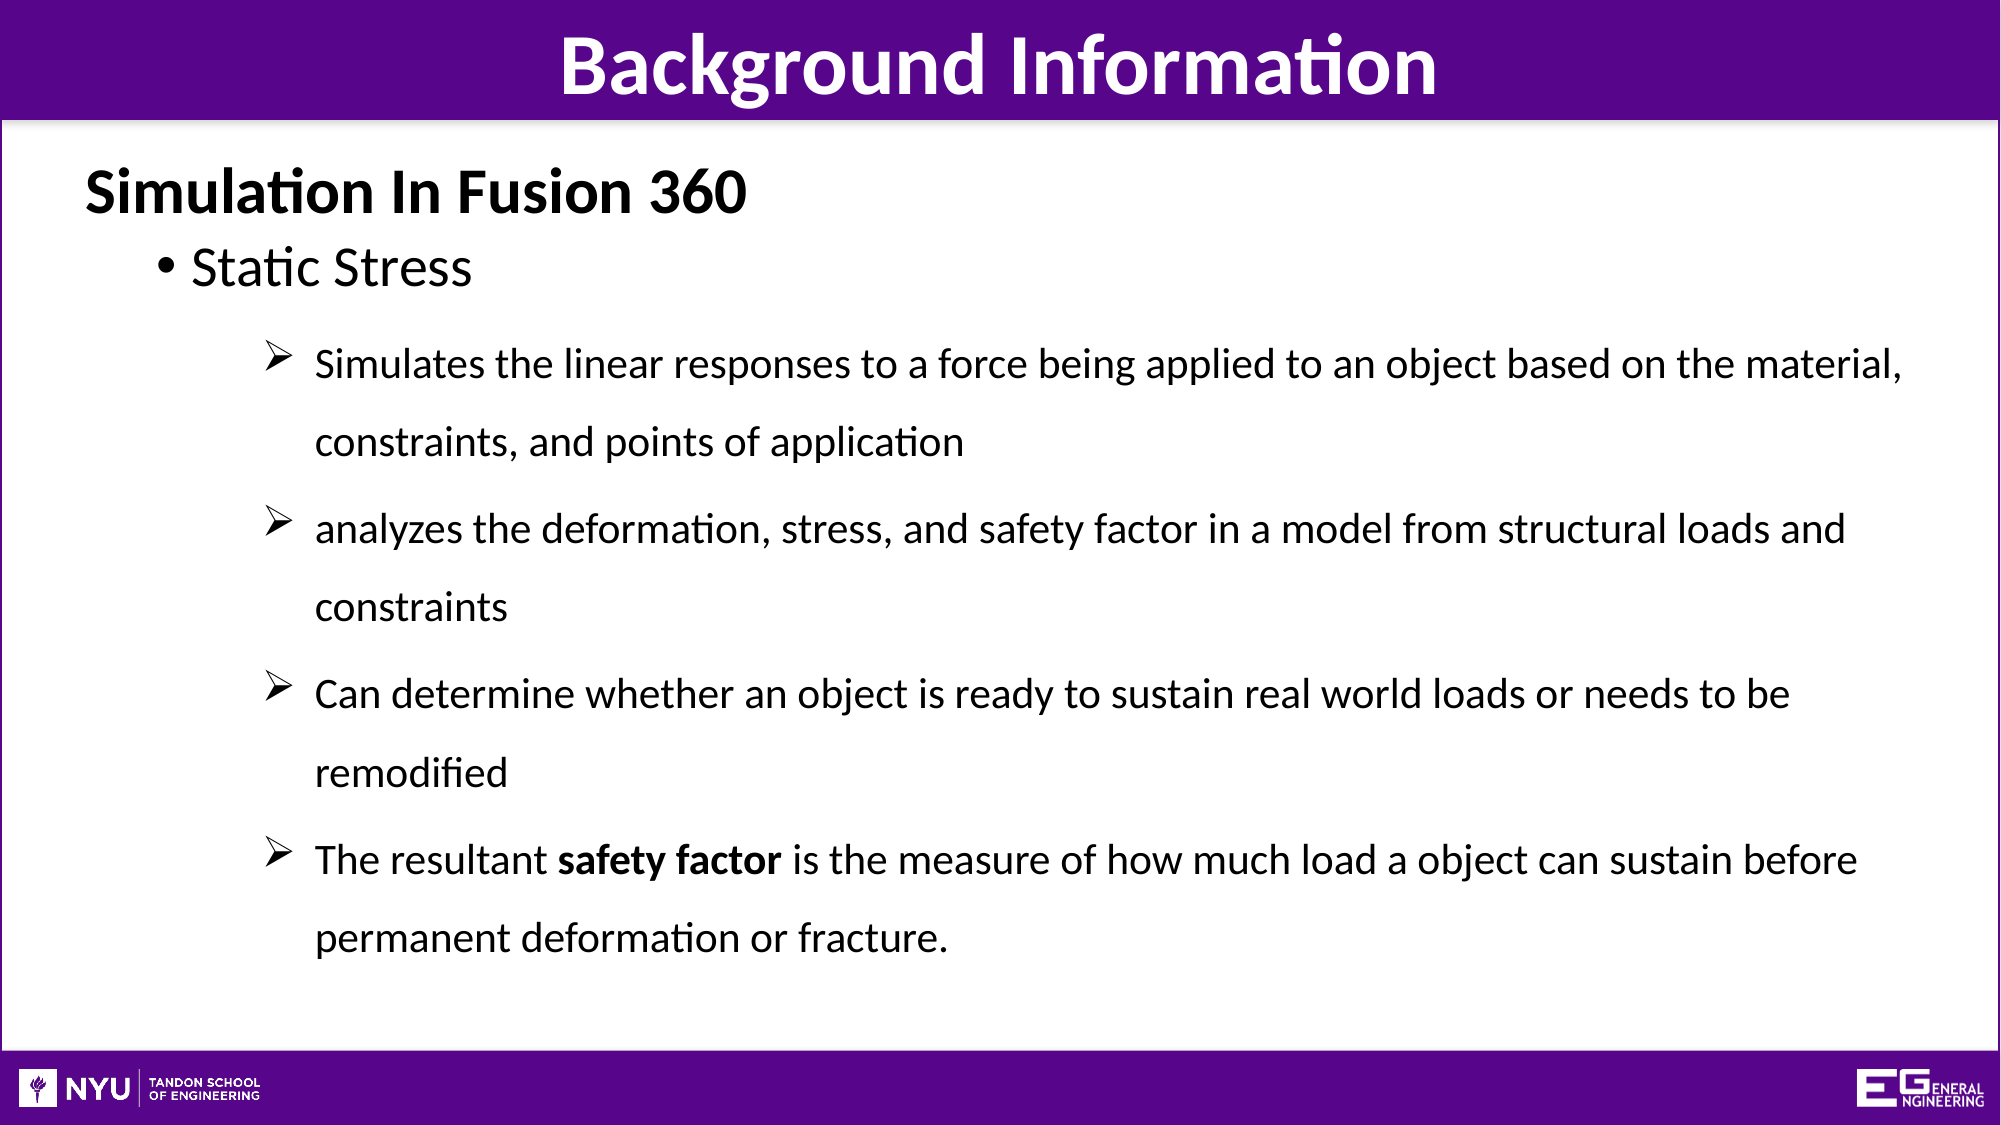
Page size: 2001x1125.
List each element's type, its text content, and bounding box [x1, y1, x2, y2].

list Simulation In Fusion 360 Static Stress Simulates the linear responses to a force being applied to an object based on the material, constraints, and points of application analyzes the deformation, stress, and safety factor in a model from structural loads and constraints Can determine whether an object is ready to sustain real world loads or needs to be remodified The resultant safety factor is the measure of how much load a object can sustain before permanent deformation or fracture. [0, 149, 2000, 1026]
picture [1856, 1069, 1984, 1107]
list Background Information [0, 0, 2000, 120]
picture [19, 1069, 260, 1107]
